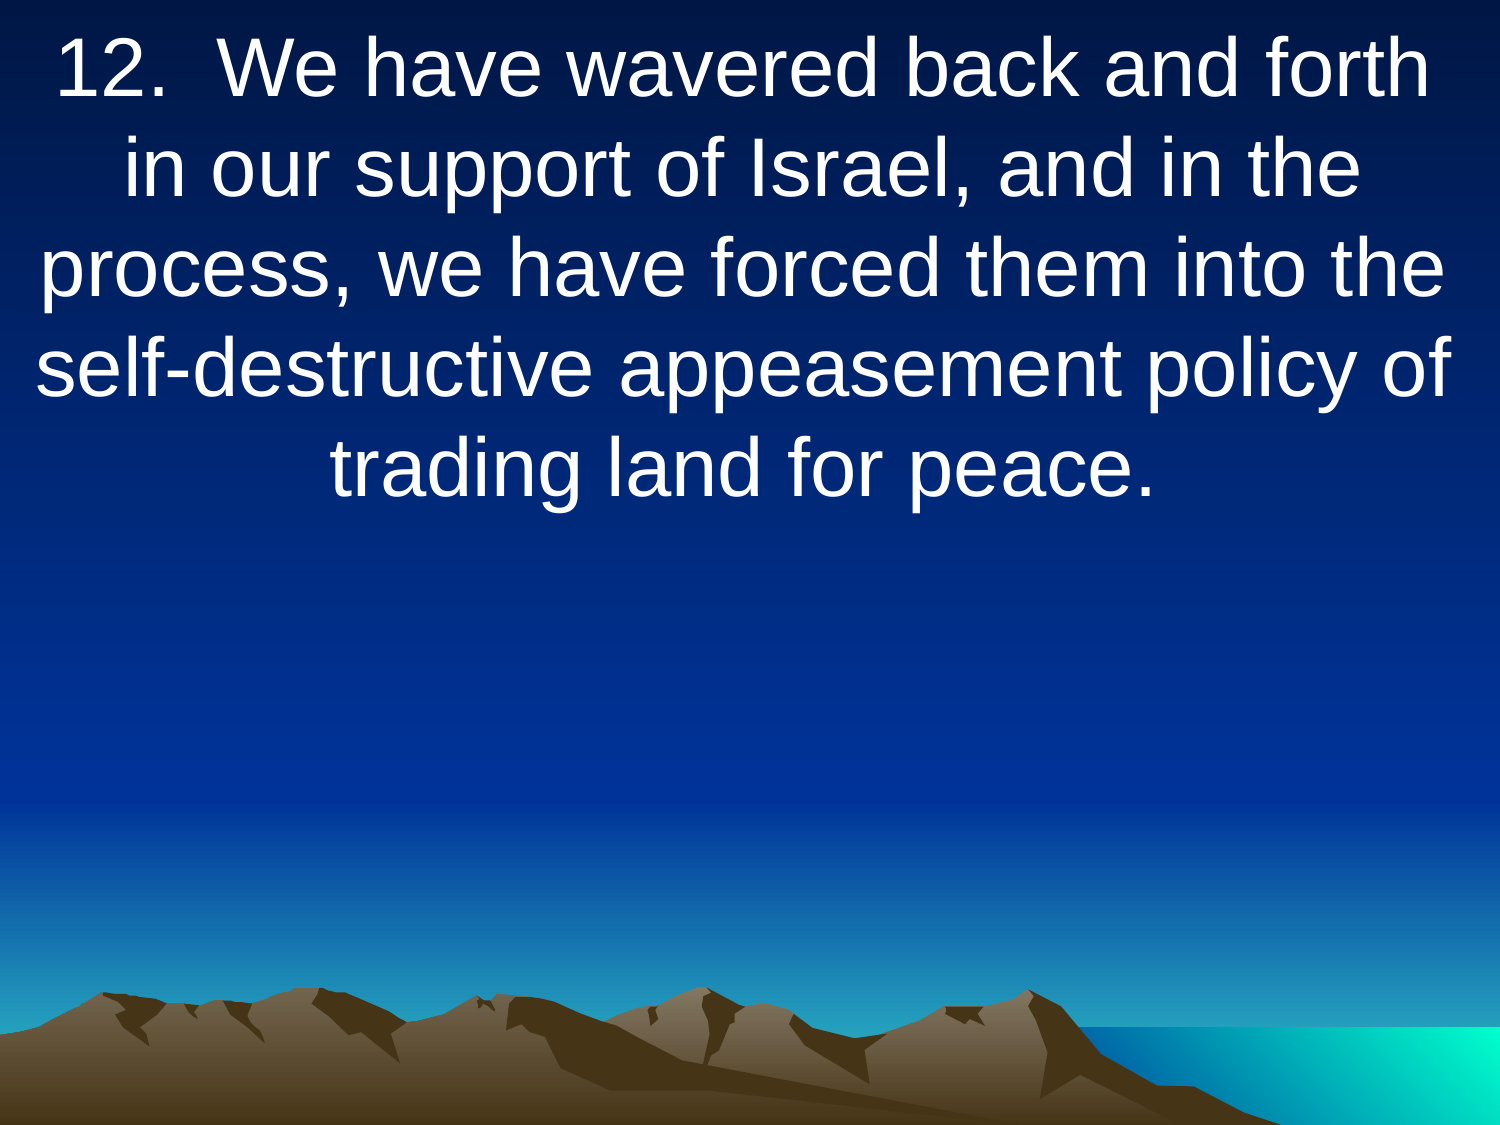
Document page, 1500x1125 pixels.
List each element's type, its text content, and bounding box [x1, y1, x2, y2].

text_box 12. We have wavered back and forth in our support of Israel, and in the process, we have forced them into the self-destructive appeasement policy of trading land for peace. [12, 5, 1475, 1125]
